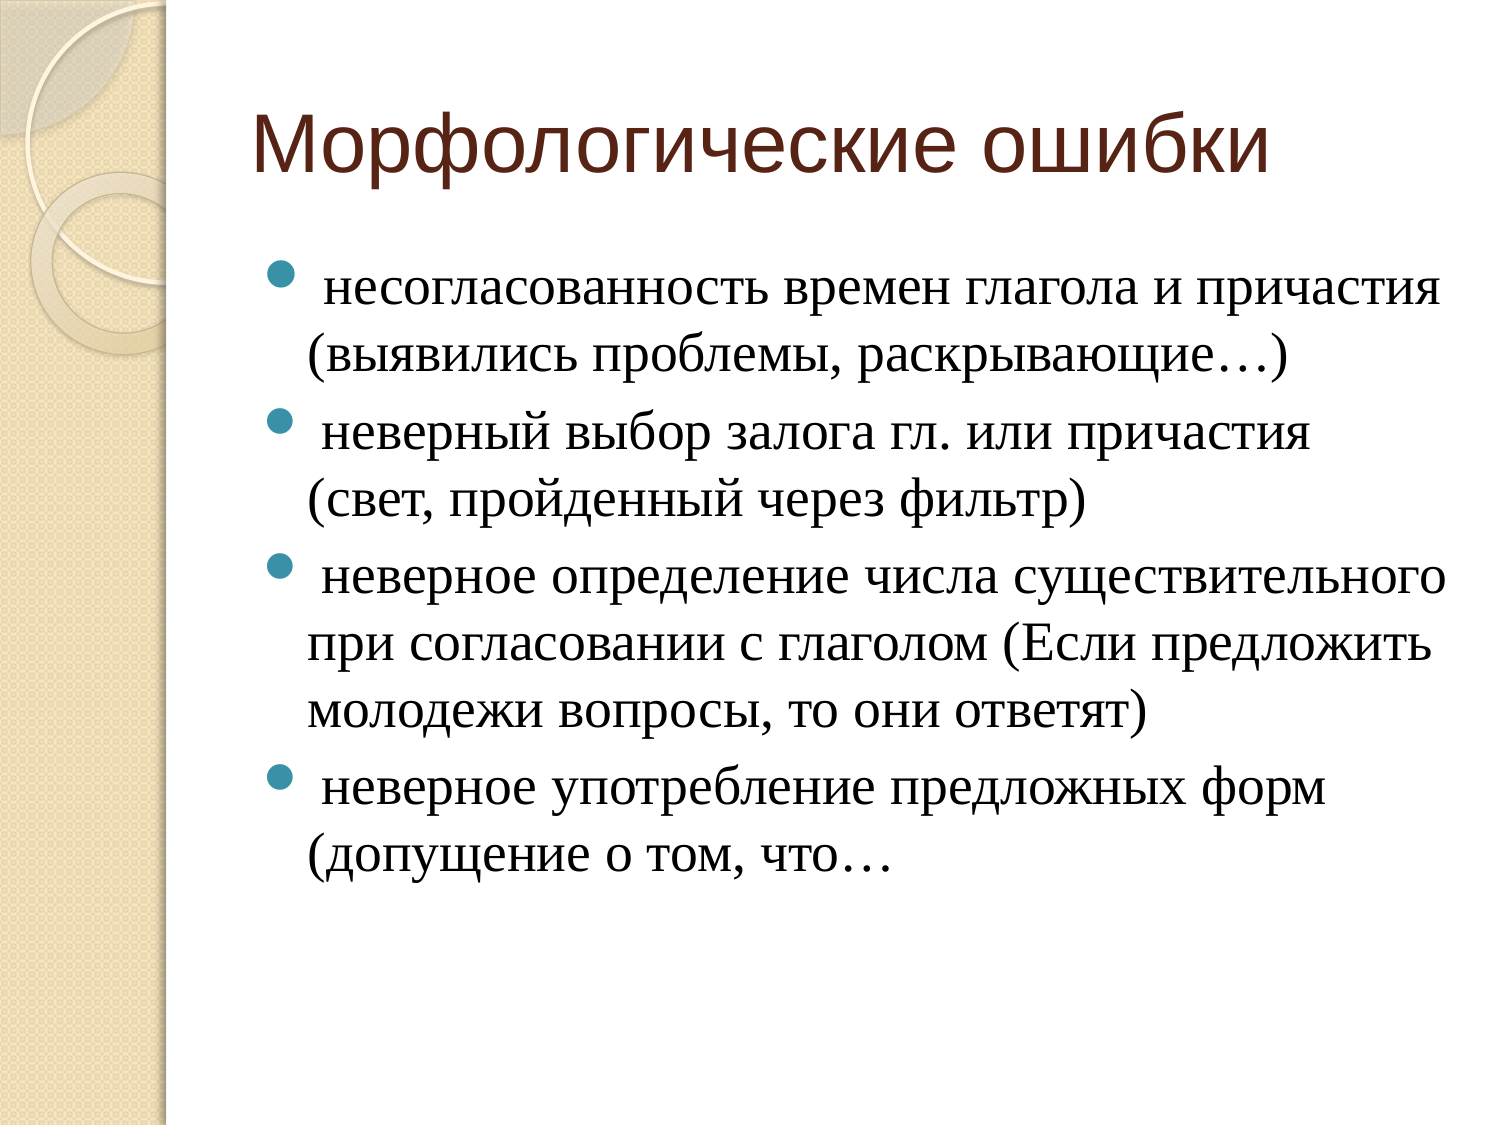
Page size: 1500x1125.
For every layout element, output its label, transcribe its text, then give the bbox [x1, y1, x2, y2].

list несогласованность времен глагола и причастия (выявились проблемы, раскрывающие…) неверный выбор залога гл. или причастия (свет, пройденный через фильтр) неверное определение числа существительного при согласовании с глаголом (Если предложить молодежи вопросы, то они ответят) неверное употребление предложных форм (допущение о том, что… [235, 237, 1466, 1025]
title Морфологические ошибки [235, 45, 1466, 233]
